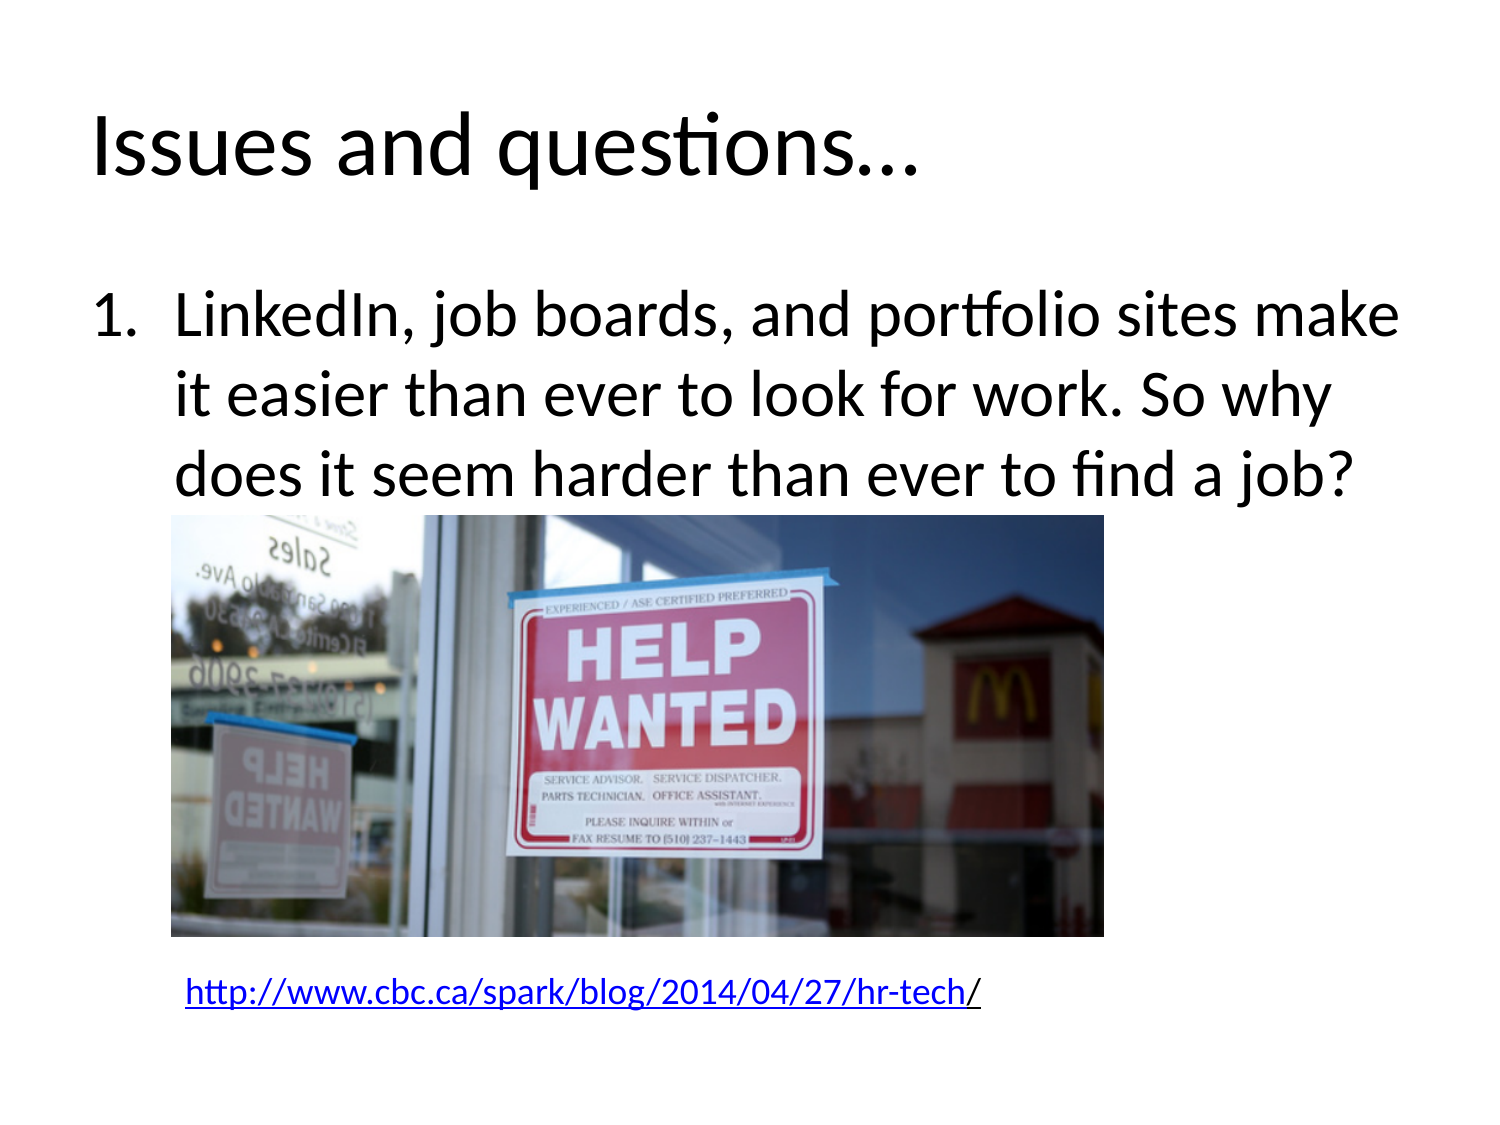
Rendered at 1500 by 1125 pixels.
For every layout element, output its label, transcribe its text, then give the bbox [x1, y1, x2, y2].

title Issues and questions… [75, 45, 1425, 233]
picture [170, 514, 1104, 937]
text_box http://www.cbc.ca/spark/blog/2014/04/27/hr-tech/ [170, 959, 1101, 1019]
list LinkedIn, job boards, and portfolio sites make it easier than ever to look for work. So why does it seem harder than ever to find a job? [75, 262, 1425, 1005]
